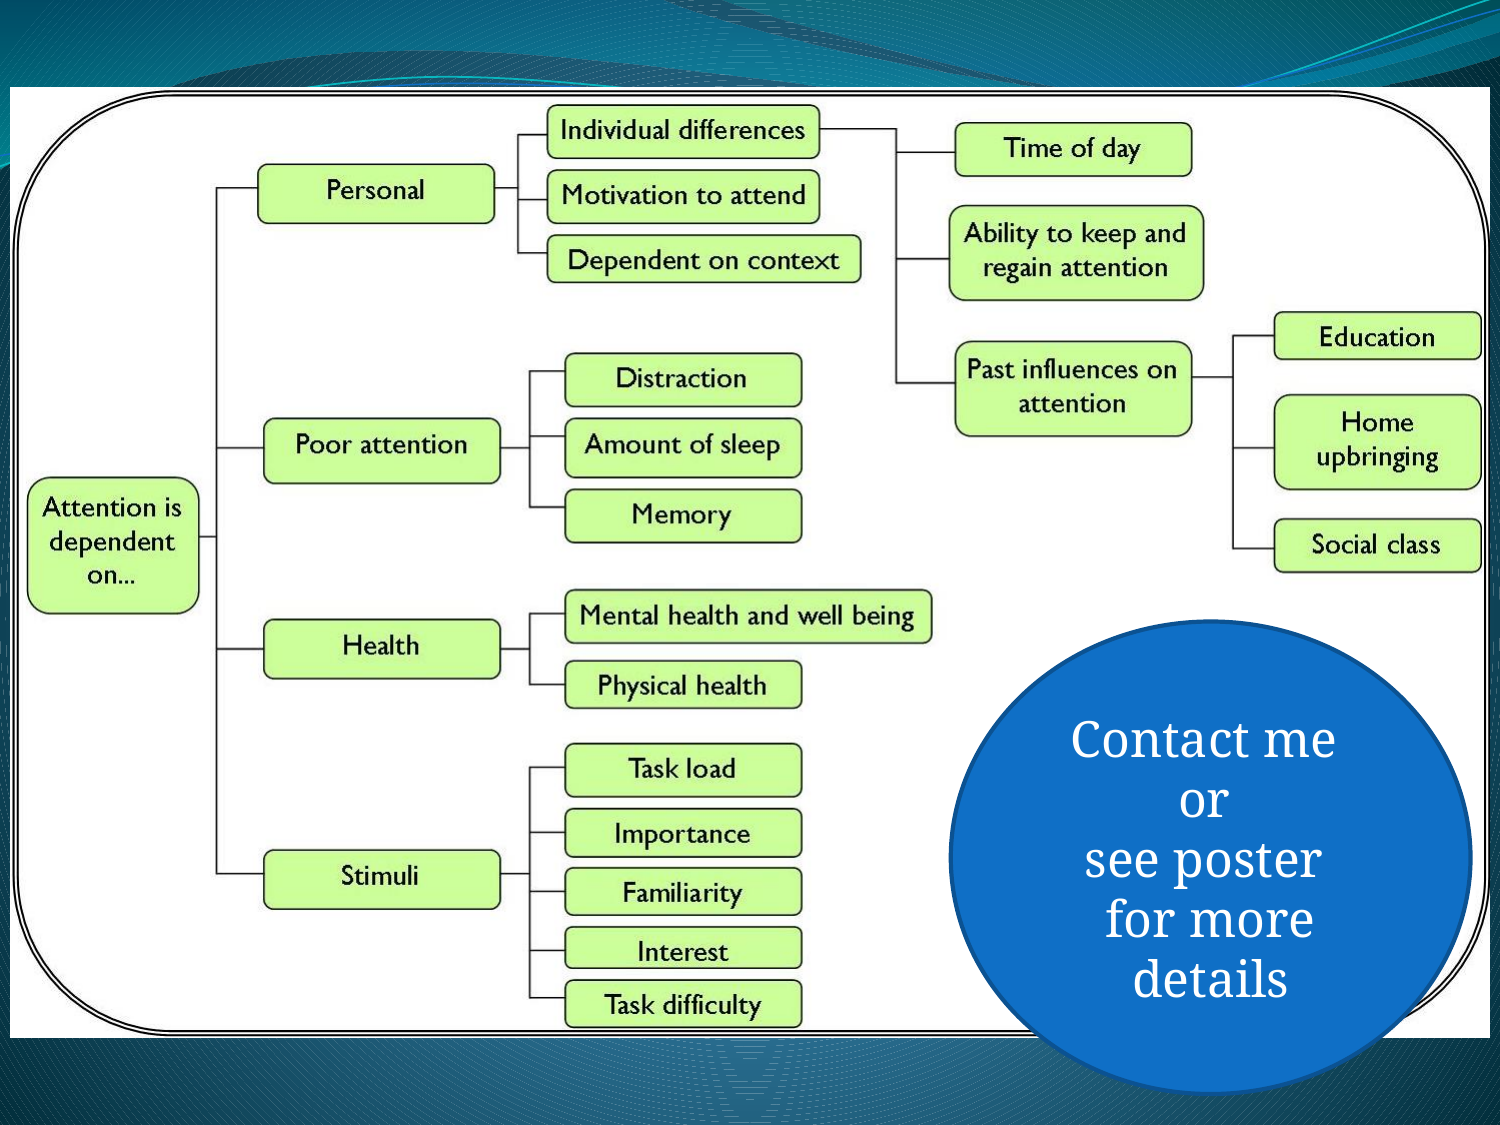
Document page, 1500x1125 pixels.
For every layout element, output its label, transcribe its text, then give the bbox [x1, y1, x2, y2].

picture [10, 87, 1490, 1038]
text_box Contact me or see poster for more details [1058, 1052, 1363, 1097]
